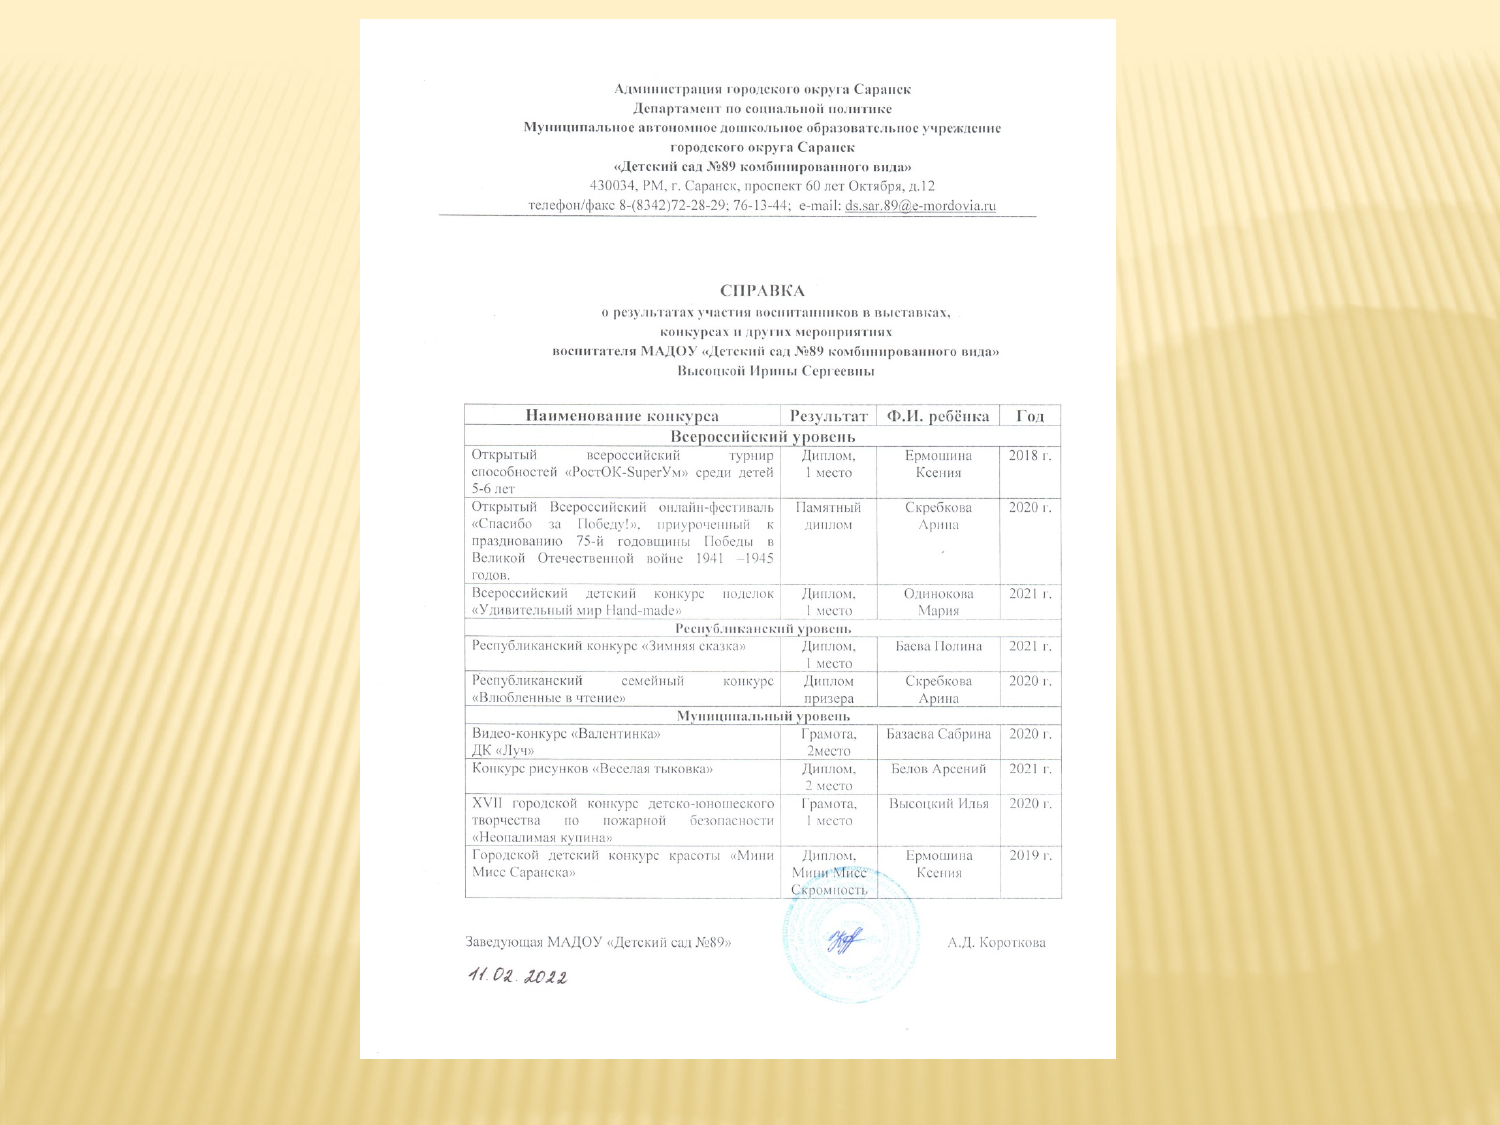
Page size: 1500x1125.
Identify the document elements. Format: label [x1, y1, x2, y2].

picture [359, 18, 1117, 1059]
